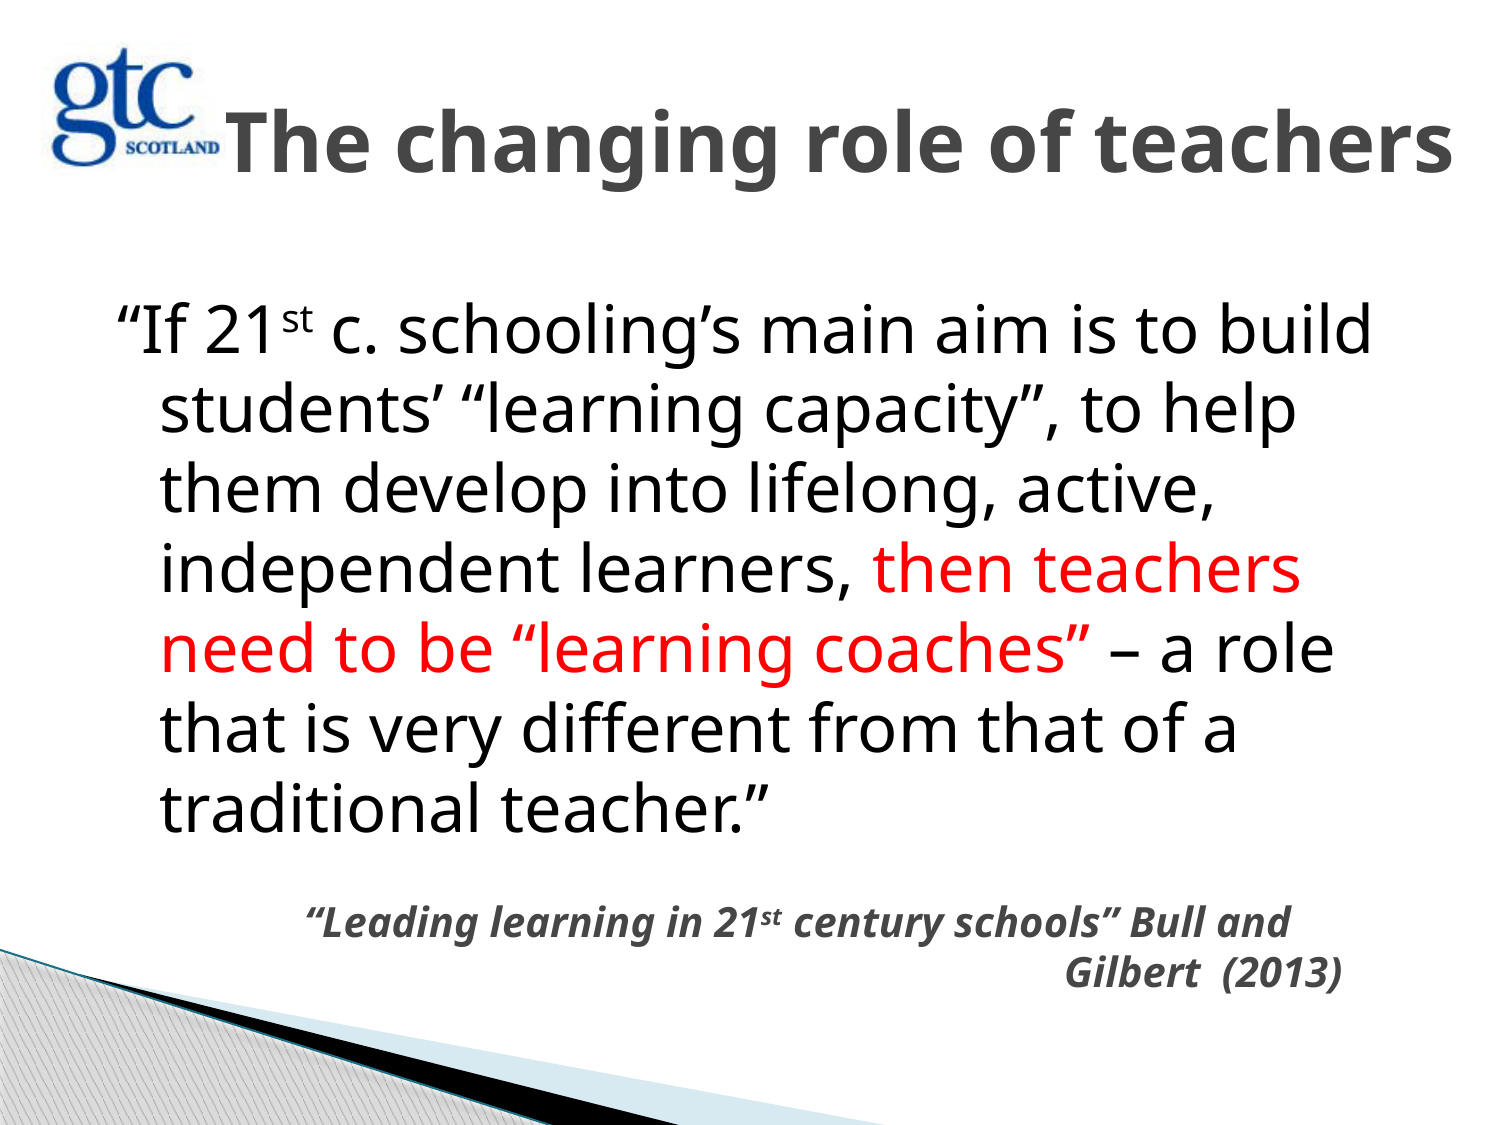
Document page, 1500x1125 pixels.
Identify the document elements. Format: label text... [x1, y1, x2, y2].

picture [40, 42, 226, 176]
list “If 21st c. schooling’s main aim is to build students’ “learning capacity”, to help them develop into lifelong, active, independent learners, then teachers need to be “learning coaches” – a role that is very different from that of a traditional teacher.” “Leading learning in 21st century schools” Bull and Gilbert (2013) [85, 278, 1436, 1005]
title The changing role of teachers [75, 45, 1471, 233]
